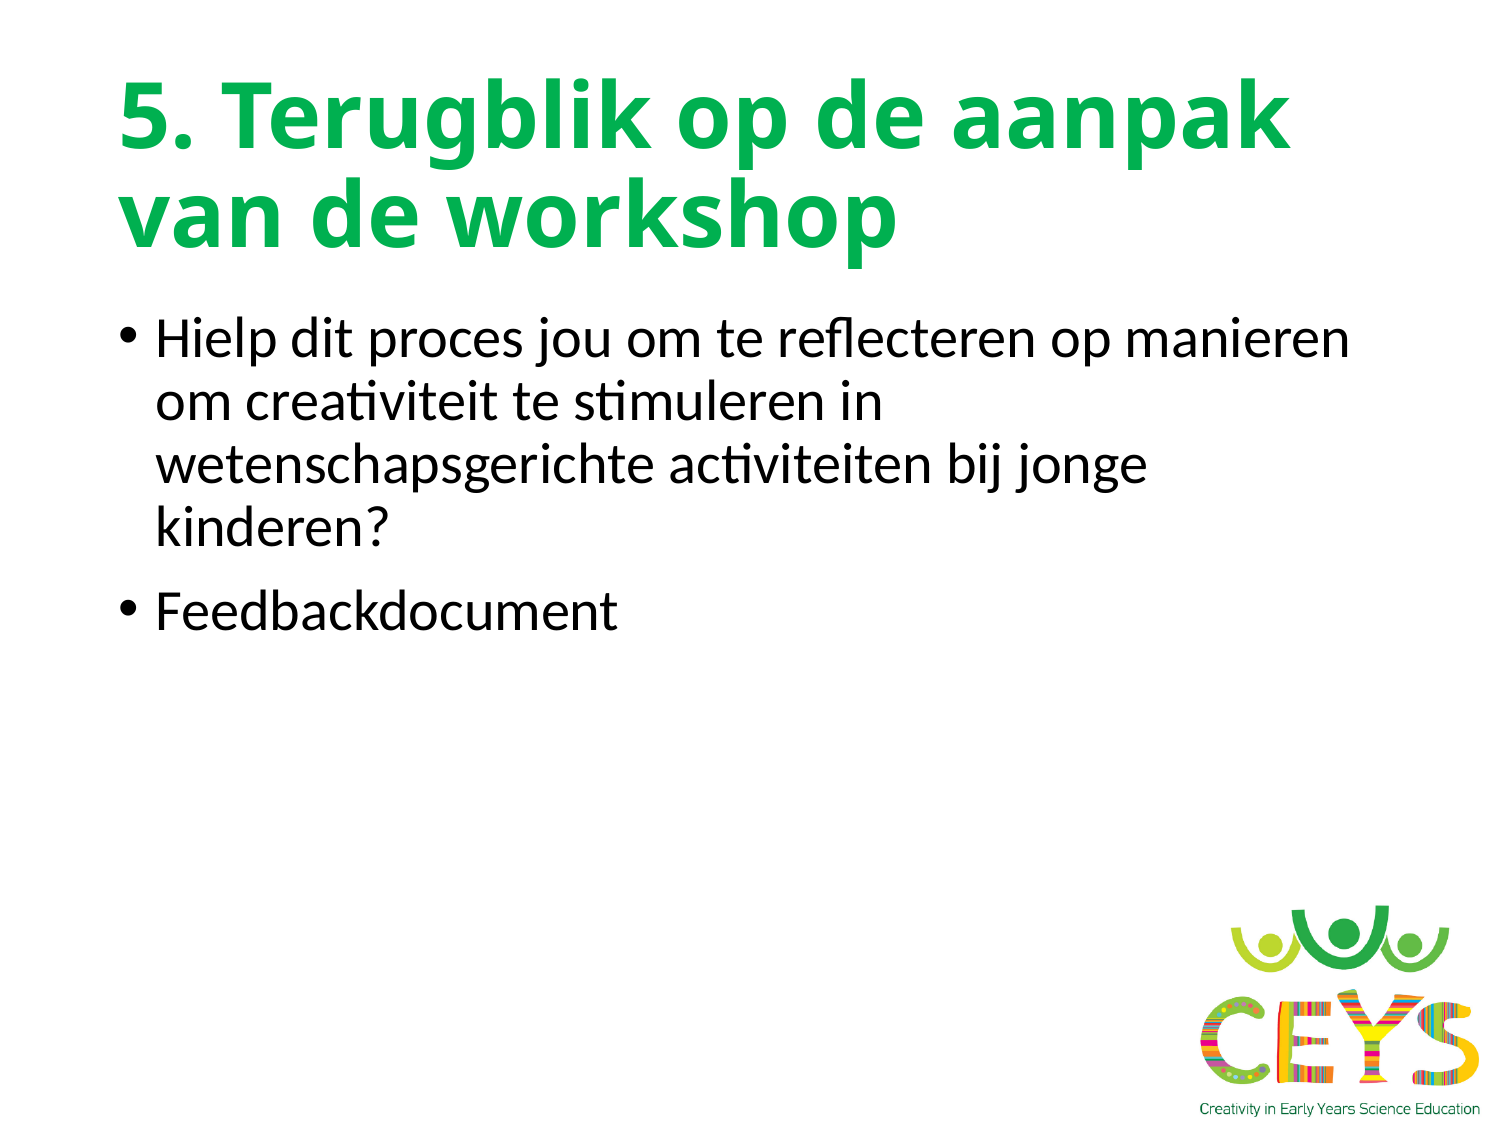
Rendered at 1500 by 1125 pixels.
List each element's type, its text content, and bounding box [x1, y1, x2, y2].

title 5. Terugblik op de aanpak van de workshop [103, 59, 1397, 278]
list Hielp dit proces jou om te reflecteren op manieren om creativiteit te stimuleren in wetenschapsgerichte activiteiten bij jonge kinderen? Feedbackdocument [103, 299, 1397, 1014]
picture [1187, 899, 1500, 1123]
